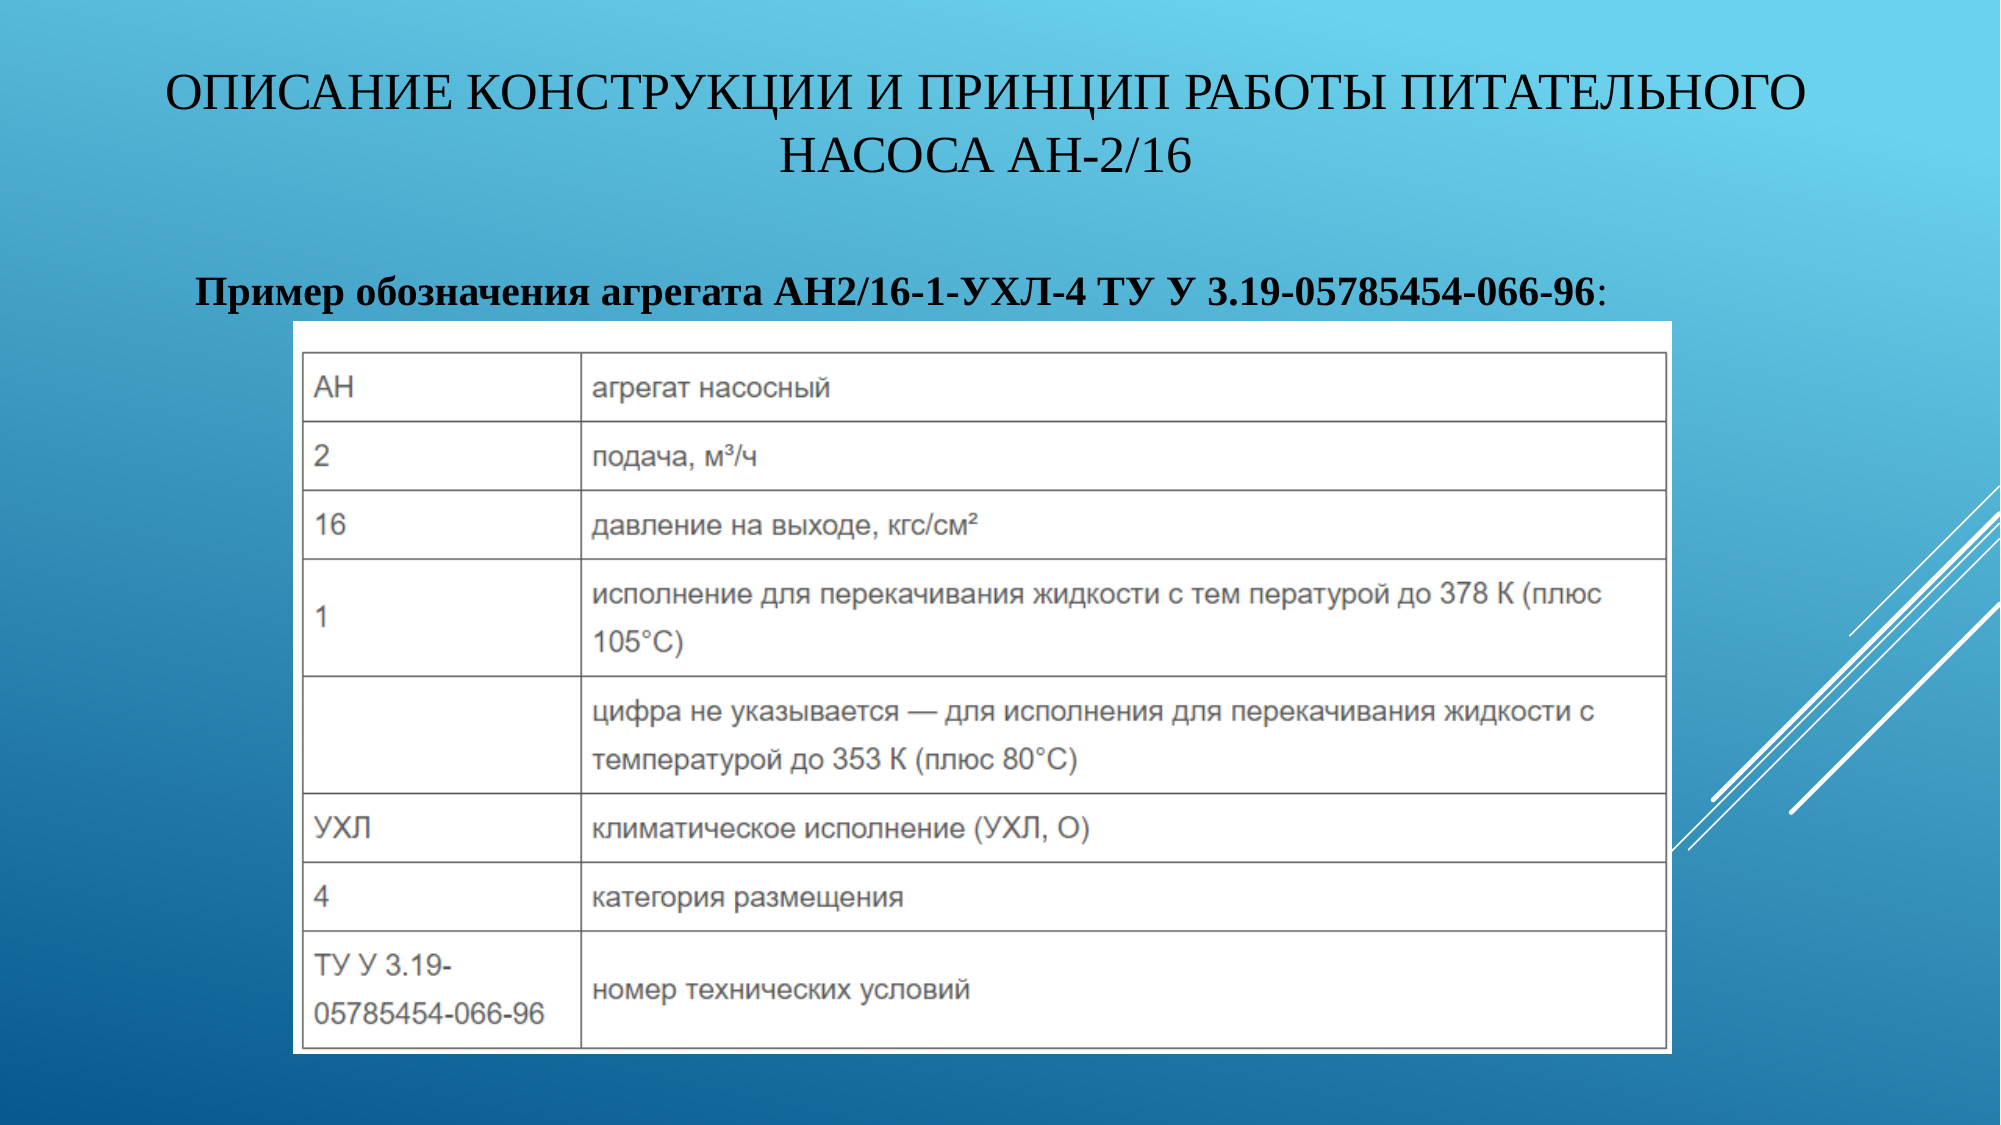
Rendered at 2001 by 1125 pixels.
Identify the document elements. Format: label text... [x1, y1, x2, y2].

list Пример обозначения агрегата АН2/16-1-УХЛ-4 ТУ У 3.19-05785454-066-96: [120, 256, 1828, 339]
picture [292, 320, 1672, 1055]
title описание конструкции и принцип работы Питательного насоса АН-2/16 [86, 44, 1886, 197]
